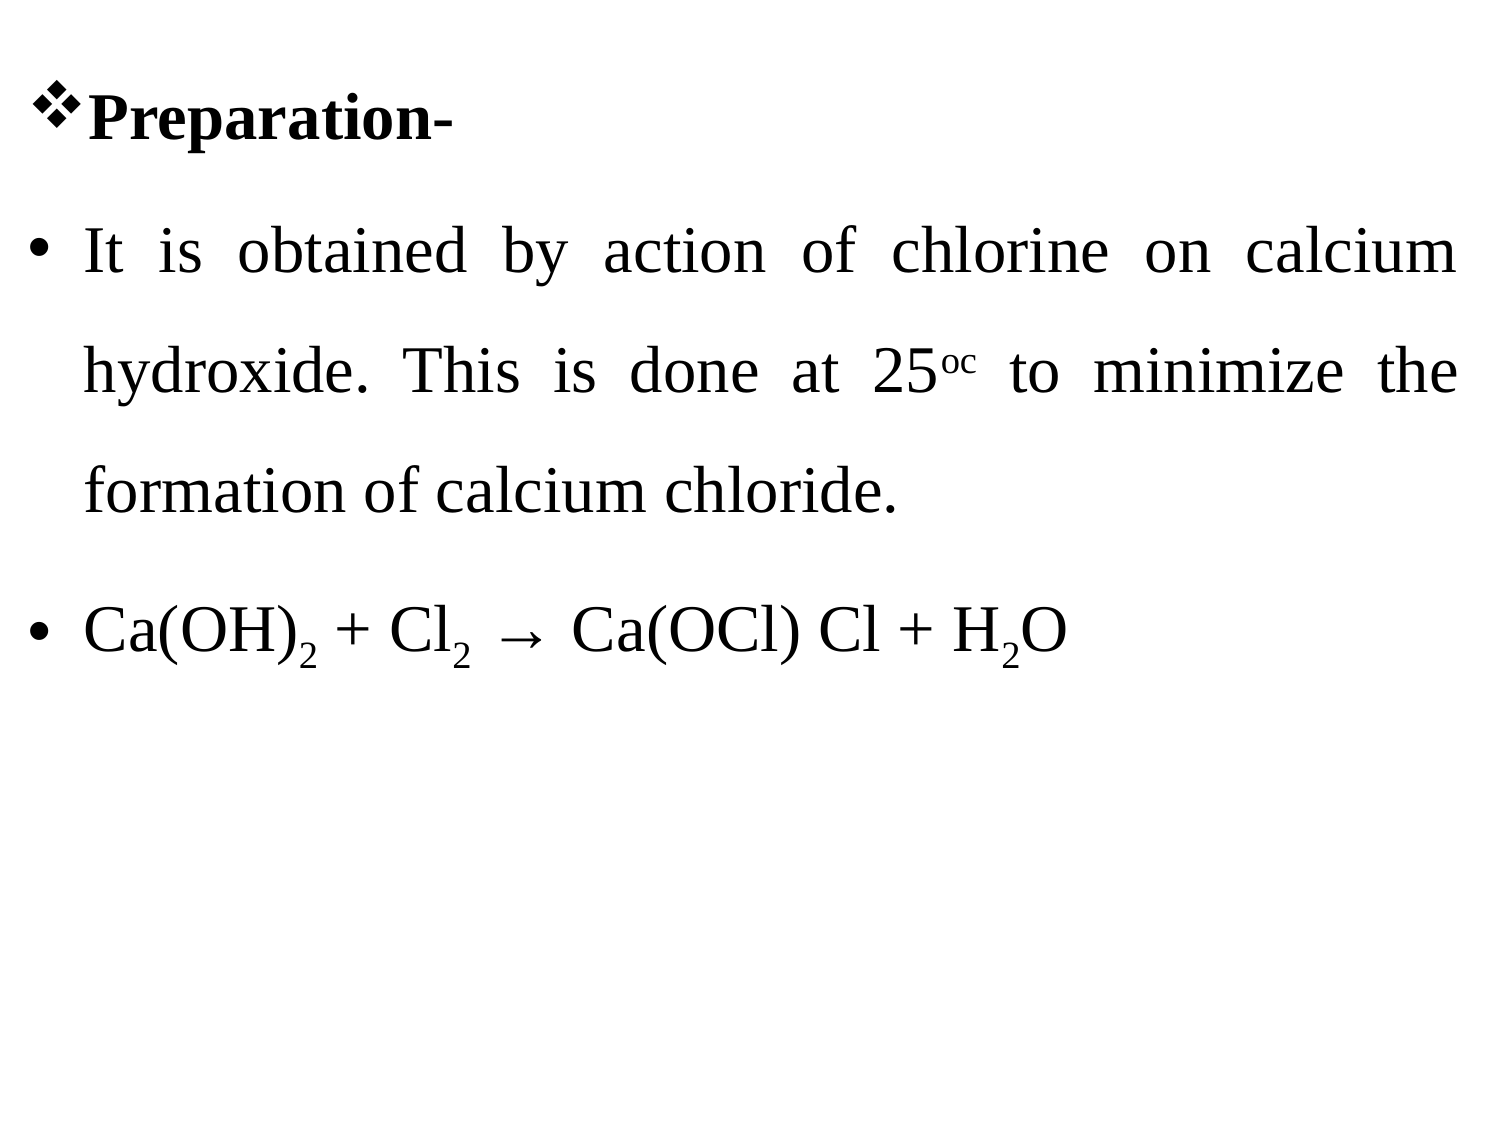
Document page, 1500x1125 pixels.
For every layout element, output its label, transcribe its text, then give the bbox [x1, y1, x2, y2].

list Preparation- It is obtained by action of chlorine on calcium hydroxide. This is done at 25oc to minimize the formation of calcium chloride. Ca(OH)2 + Cl2 → Ca(OCl) Cl + H2O [12, 24, 1475, 713]
